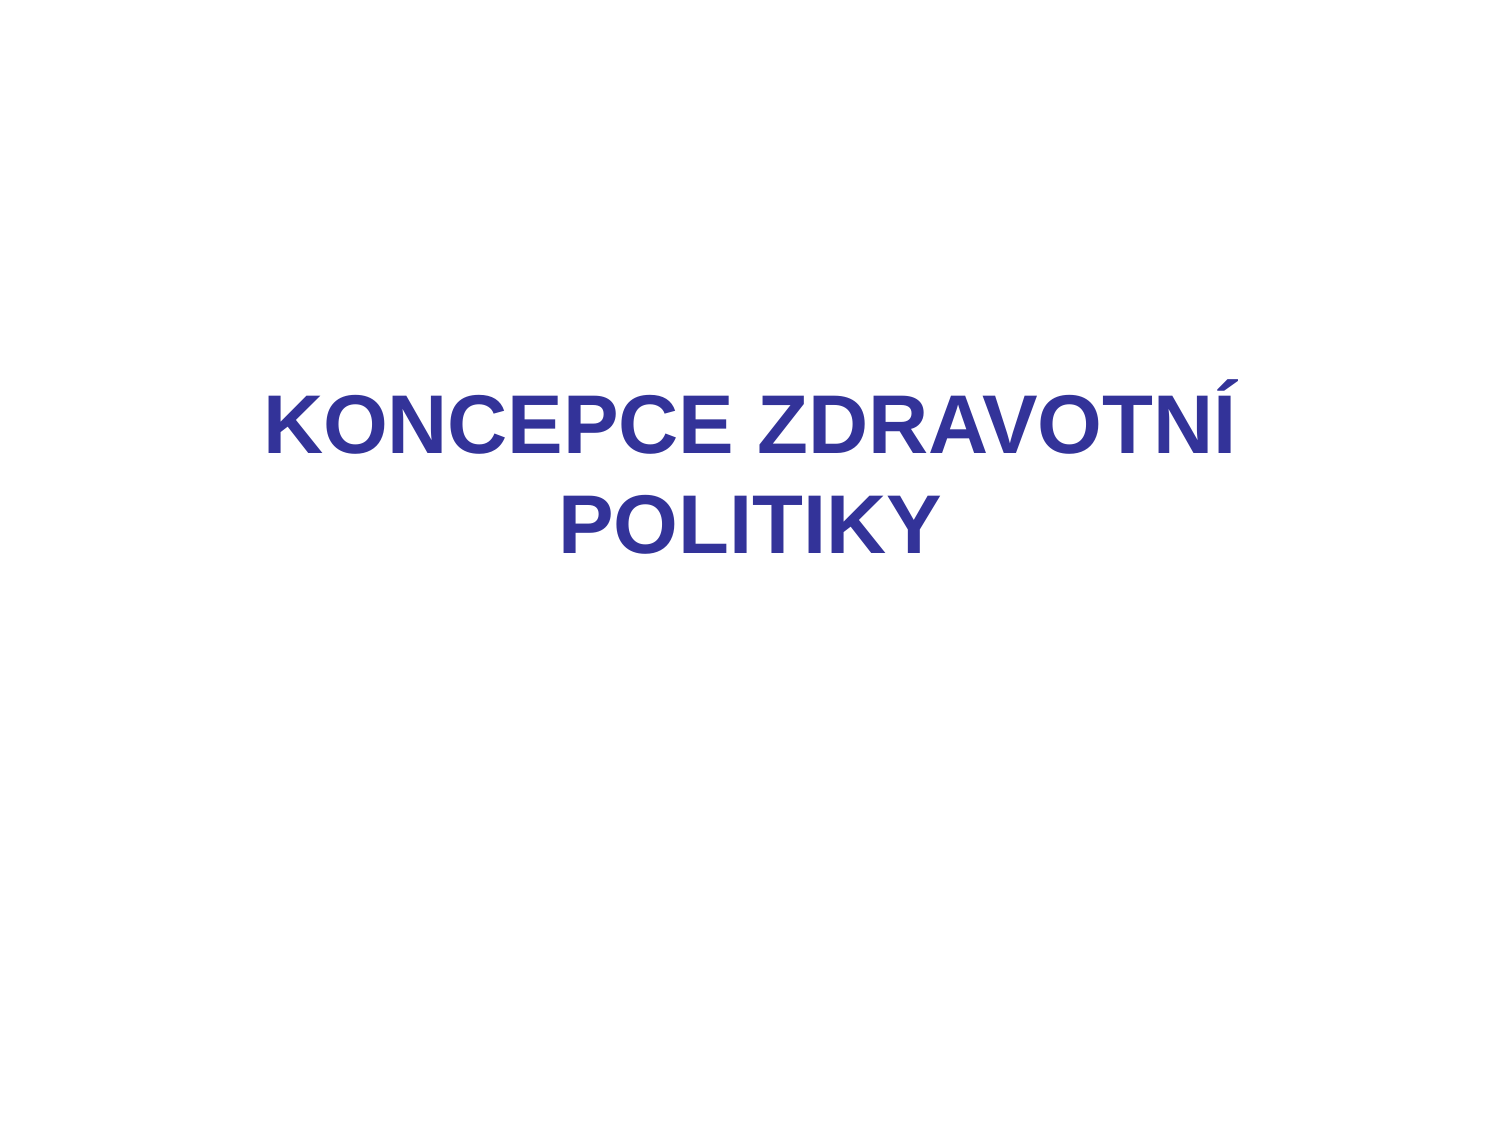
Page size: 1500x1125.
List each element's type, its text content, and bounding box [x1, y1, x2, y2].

title KONCEPCE ZDRAVOTNÍ POLITIKY [112, 349, 1388, 591]
